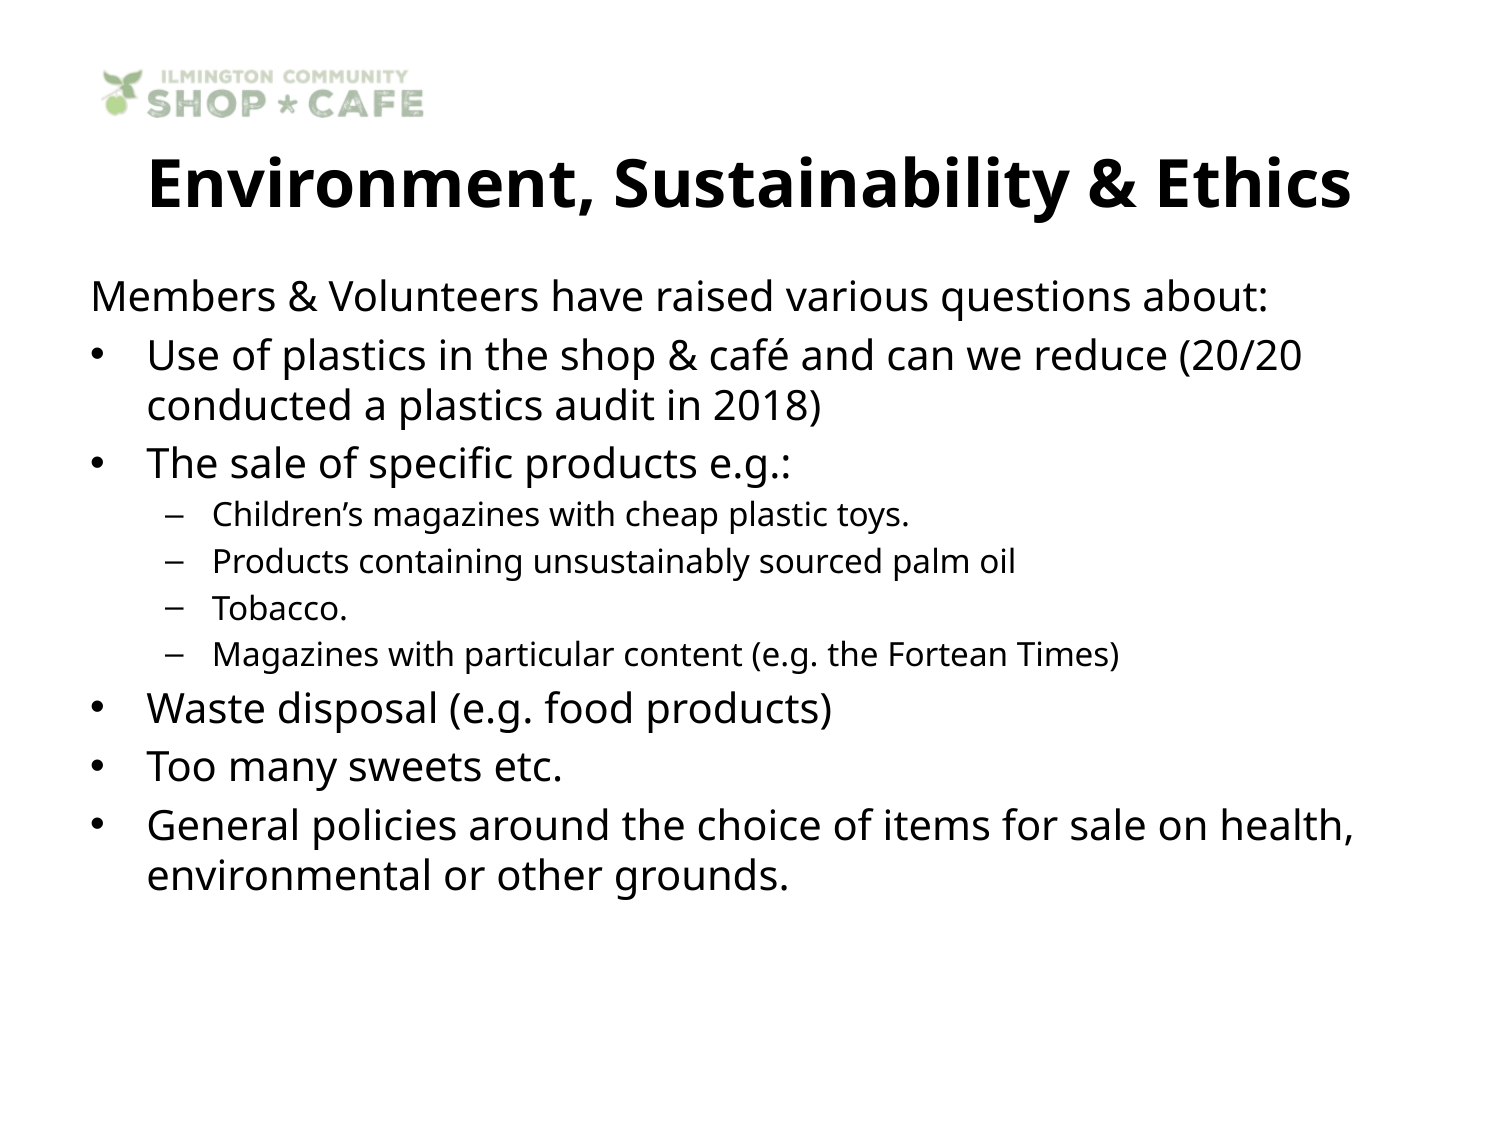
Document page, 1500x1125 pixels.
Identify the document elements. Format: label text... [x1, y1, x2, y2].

picture [74, 57, 473, 136]
title Environment, Sustainability & Ethics [75, 129, 1425, 233]
list Members & Volunteers have raised various questions about: Use of plastics in the shop & café and can we reduce (20/20 conducted a plastics audit in 2018) The sale of specific products e.g.: Children’s magazines with cheap plastic toys. Products containing unsustainably sourced palm oil Tobacco. Magazines with particular content (e.g. the Fortean Times) Waste disposal (e.g. food products) Too many sweets etc. General policies around the choice of items for sale on health, environmental or other grounds. [75, 262, 1425, 1005]
